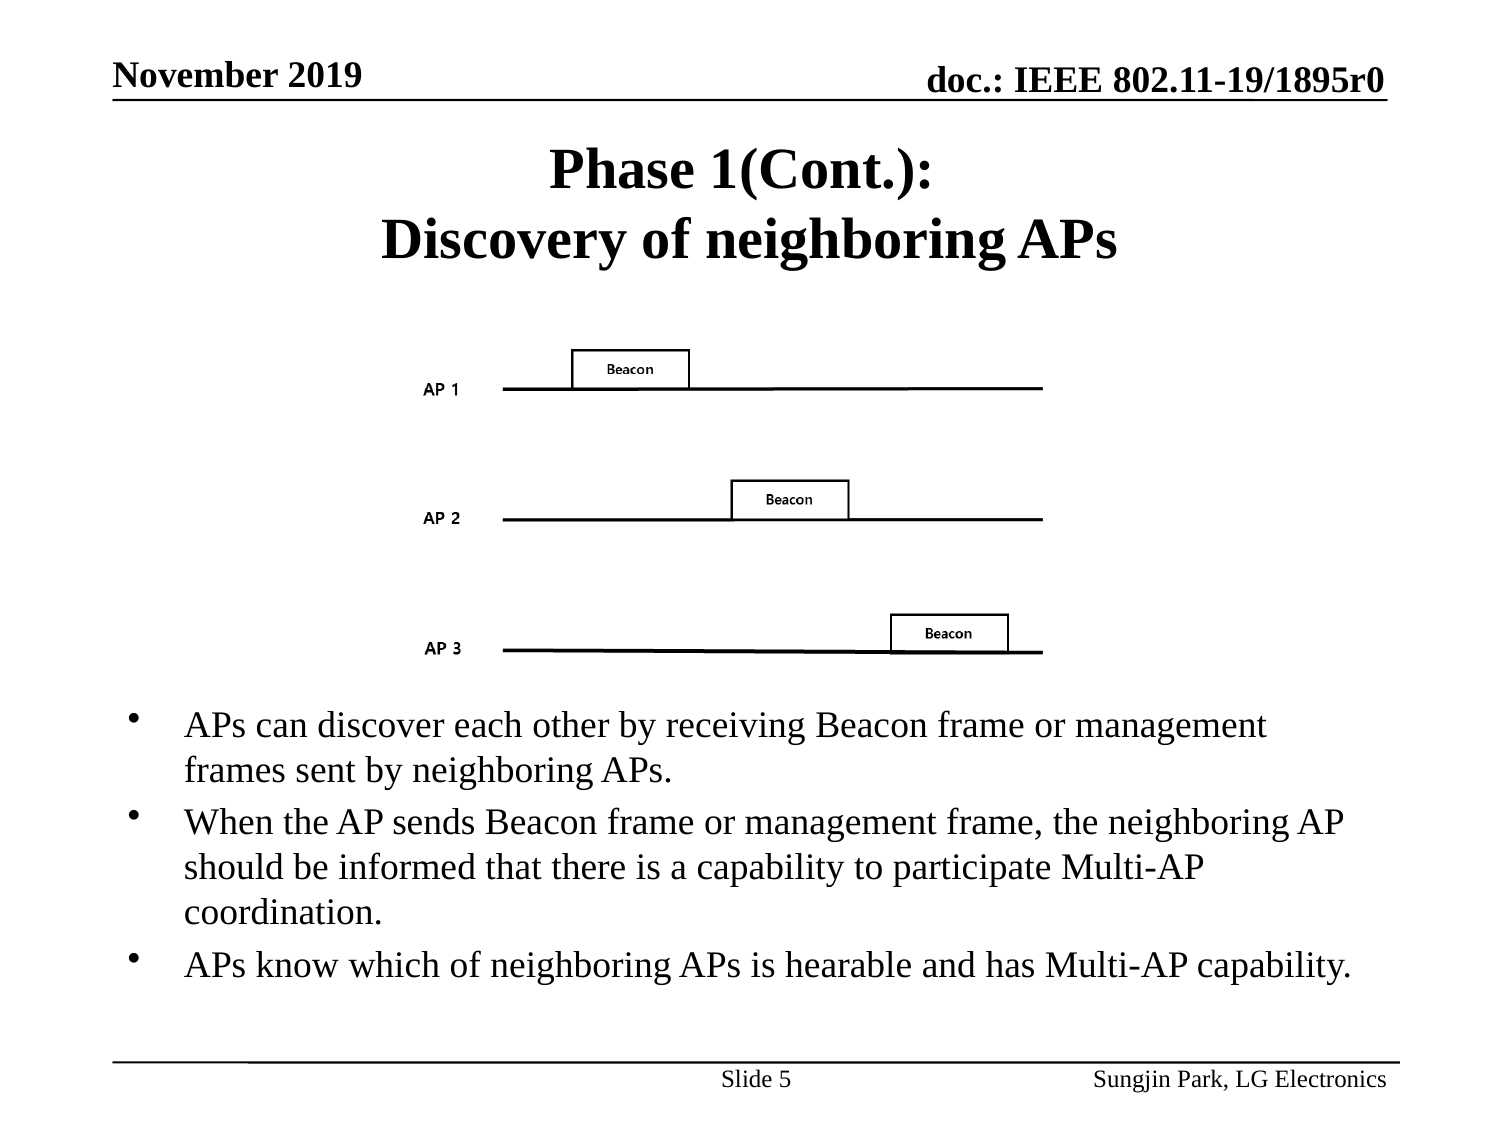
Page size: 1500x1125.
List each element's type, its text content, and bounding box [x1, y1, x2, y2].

picture [380, 349, 1045, 669]
list APs can discover each other by receiving Beacon frame or management frames sent by neighboring APs. When the AP sends Beacon frame or management frame, the neighboring AP should be informed that there is a capability to participate Multi-AP coordination. APs know which of neighboring APs is hearable and has Multi-AP capability. [112, 324, 1388, 1063]
title Phase 1(Cont.): Discovery of neighboring APs [112, 112, 1388, 288]
slide_number Slide 5 [712, 1061, 800, 1093]
